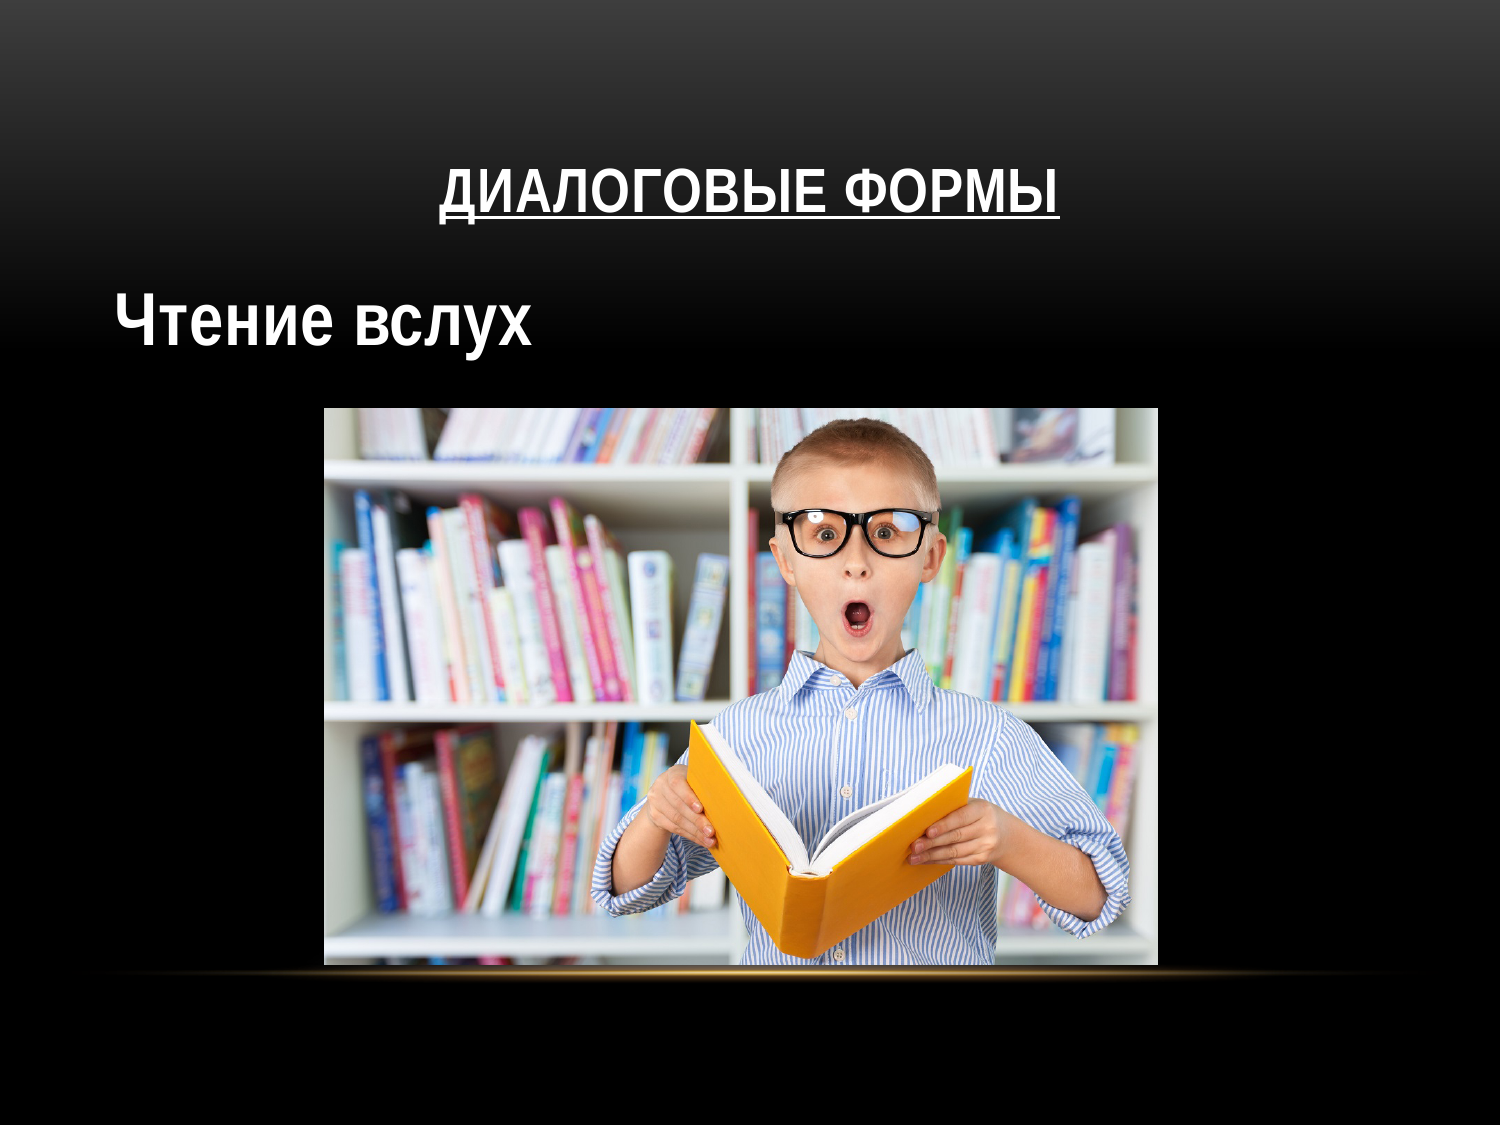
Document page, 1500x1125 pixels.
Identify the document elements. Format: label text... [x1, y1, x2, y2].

title Диалоговые формы [99, 45, 1400, 233]
list Чтение вслух [99, 262, 1400, 938]
picture [0, 0, 1500, 1125]
